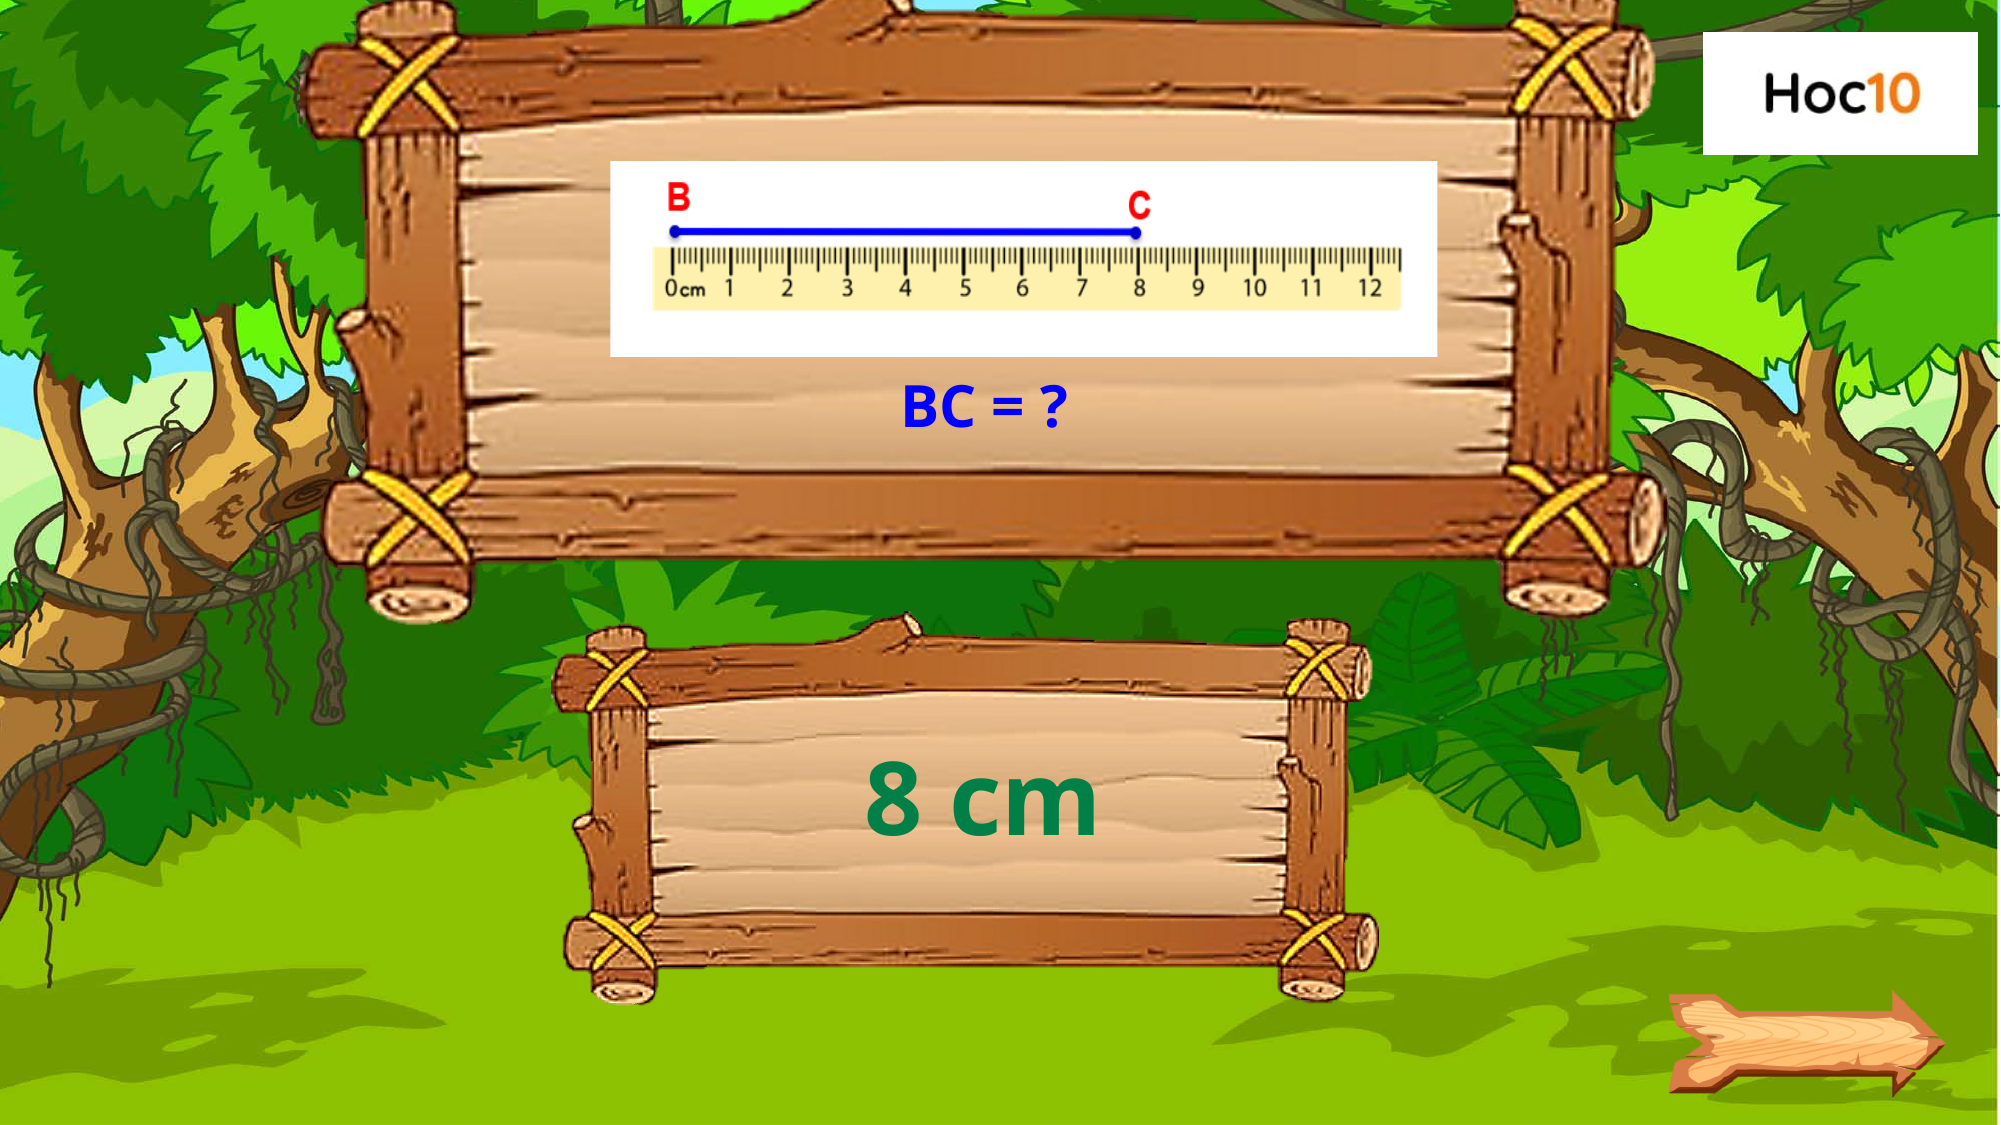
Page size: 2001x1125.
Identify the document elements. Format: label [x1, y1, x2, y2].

picture [0, 0, 2000, 1125]
text_box [299, 0, 1667, 699]
